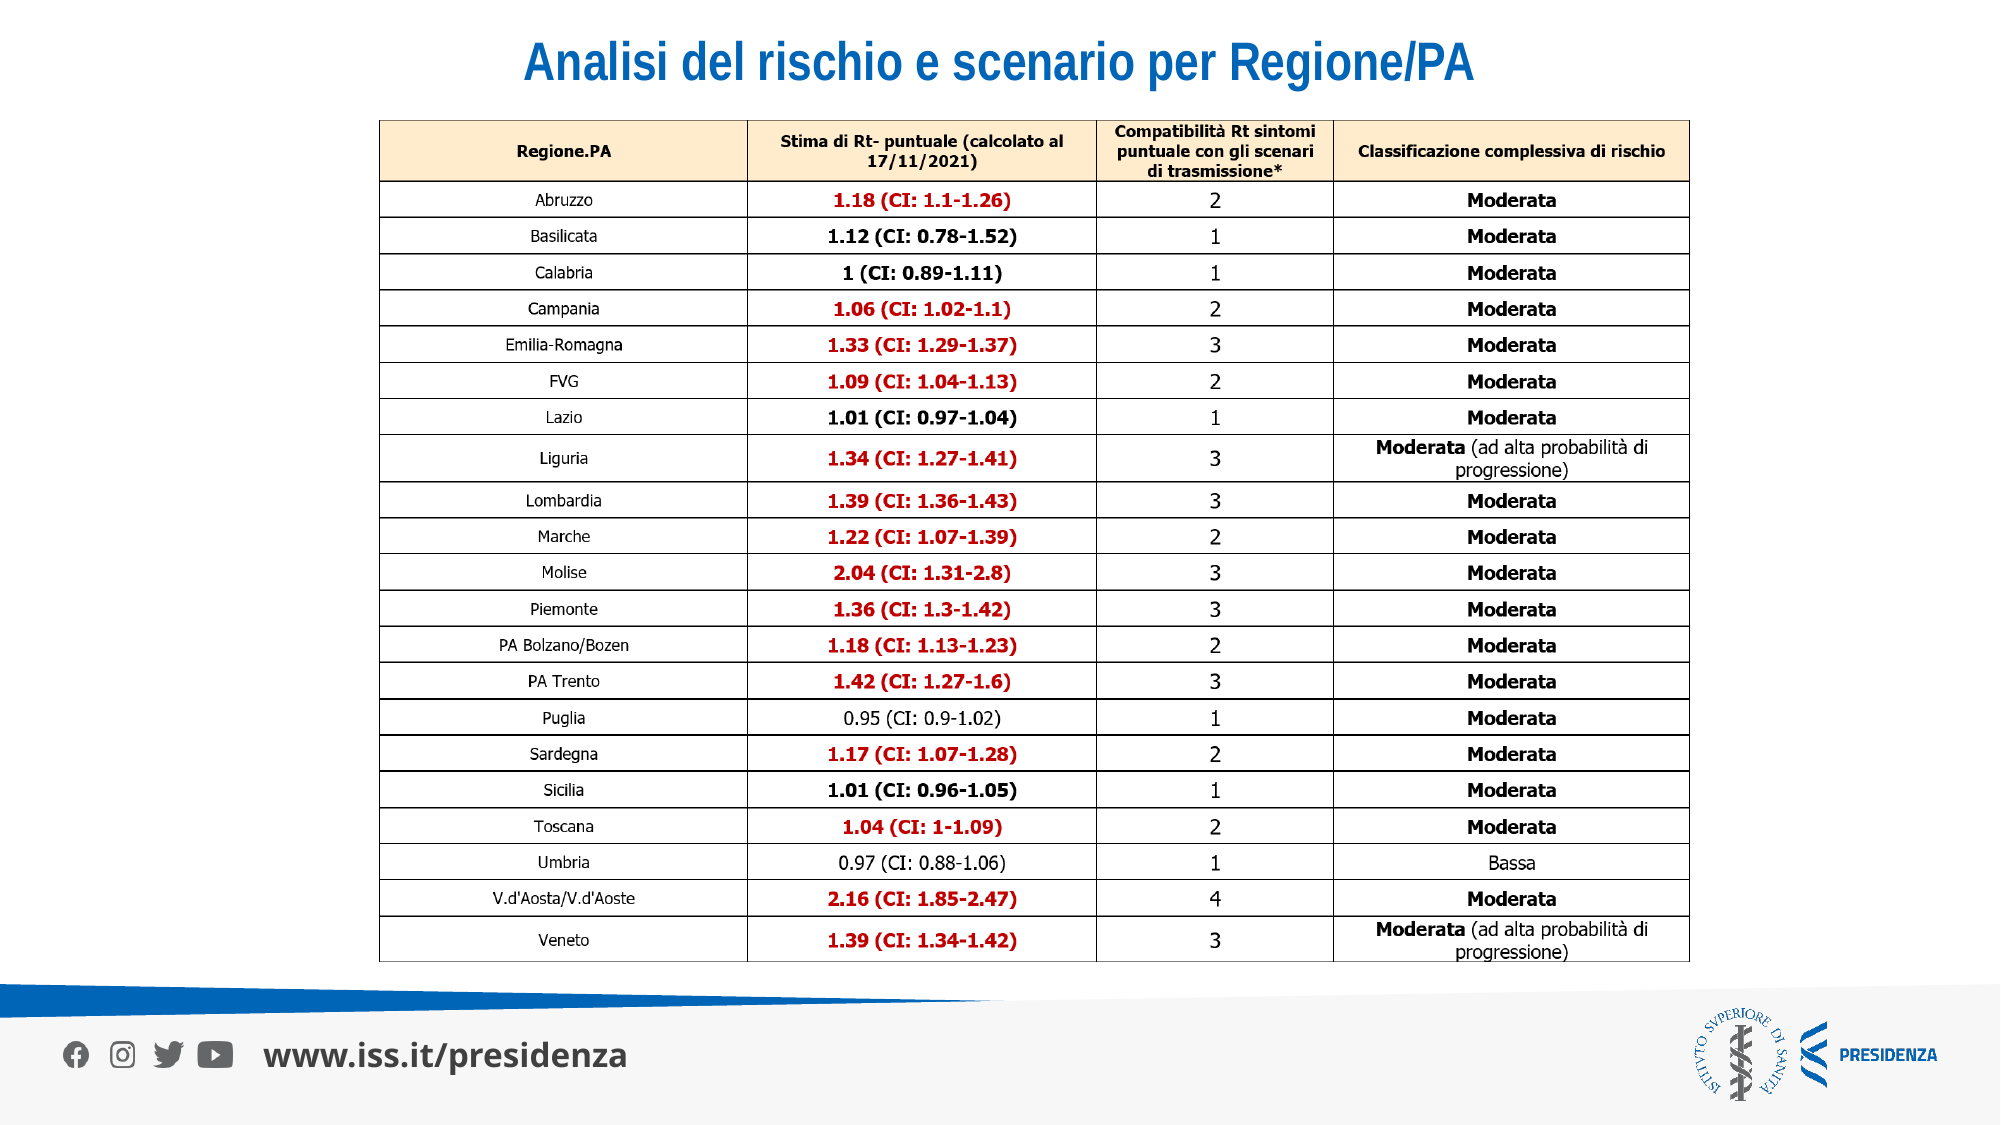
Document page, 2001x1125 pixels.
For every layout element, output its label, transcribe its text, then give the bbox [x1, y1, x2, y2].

picture [371, 113, 1696, 971]
picture [63, 1041, 233, 1068]
picture [1694, 1008, 1937, 1101]
text_box Analisi del rischio e scenario per Regione/PA [391, 18, 1609, 99]
